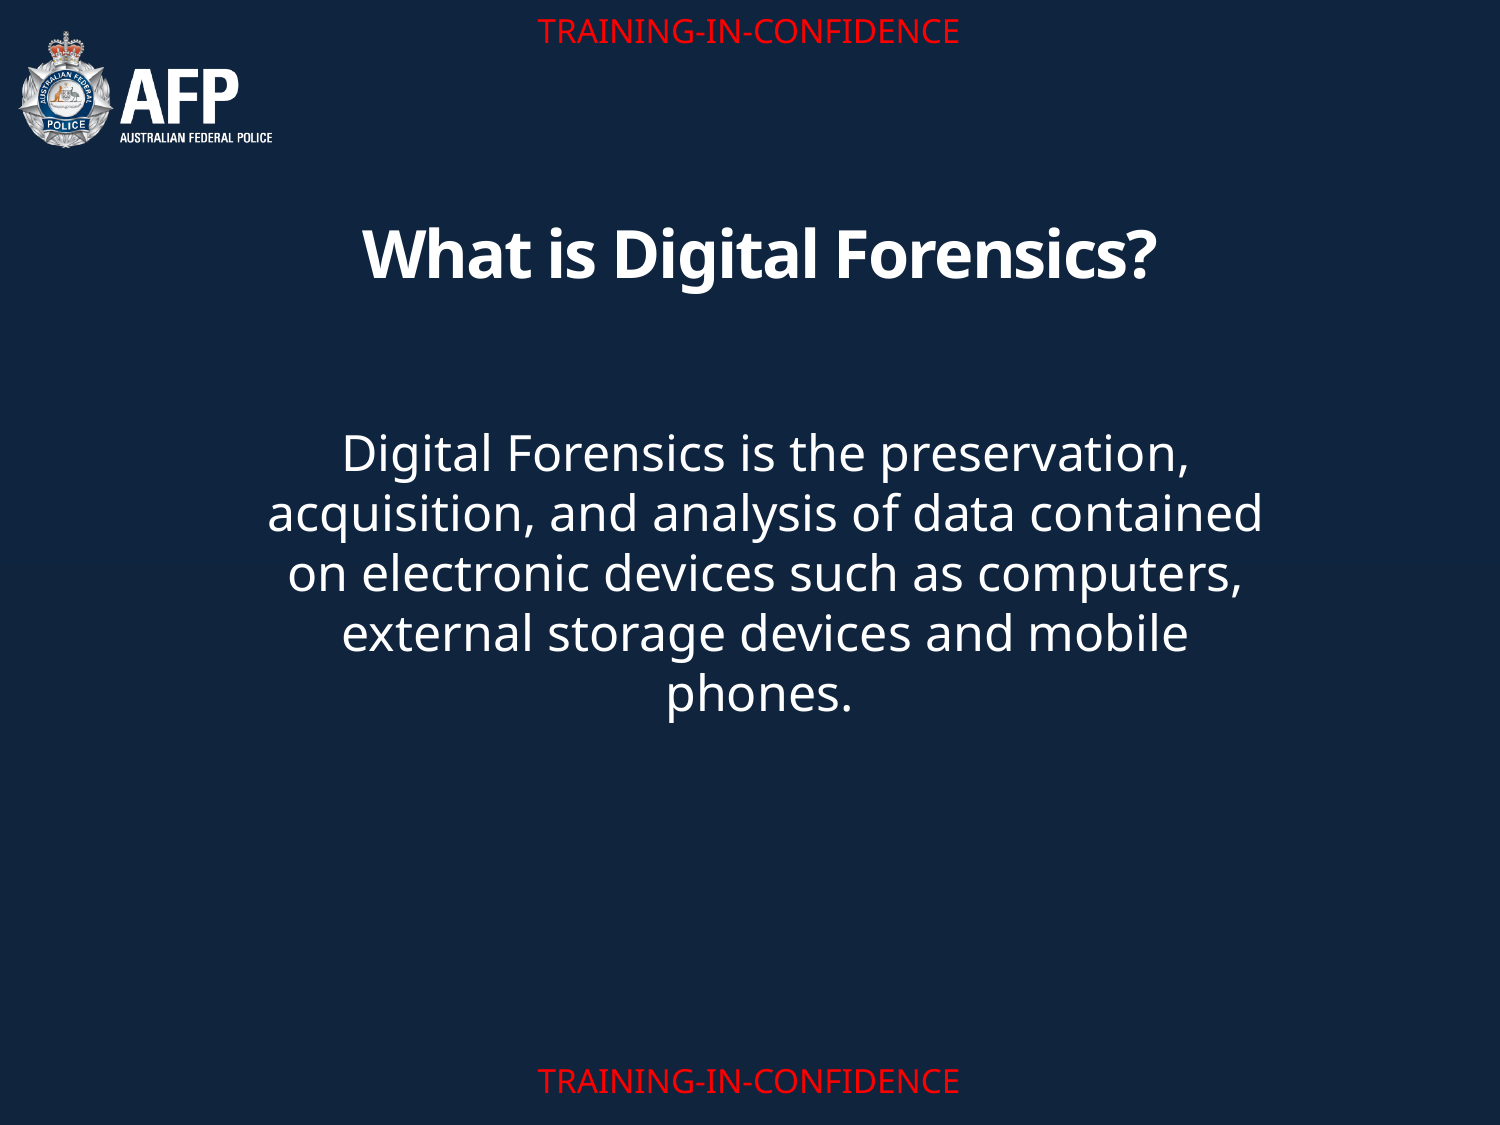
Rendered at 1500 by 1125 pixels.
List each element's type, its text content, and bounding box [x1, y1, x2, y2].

list Digital Forensics is the preservation, acquisition, and analysis of data contained on electronic devices such as computers, external storage devices and mobile phones. [215, 413, 1306, 767]
picture [18, 31, 272, 148]
title What is Digital Forensics? [249, 198, 1272, 300]
